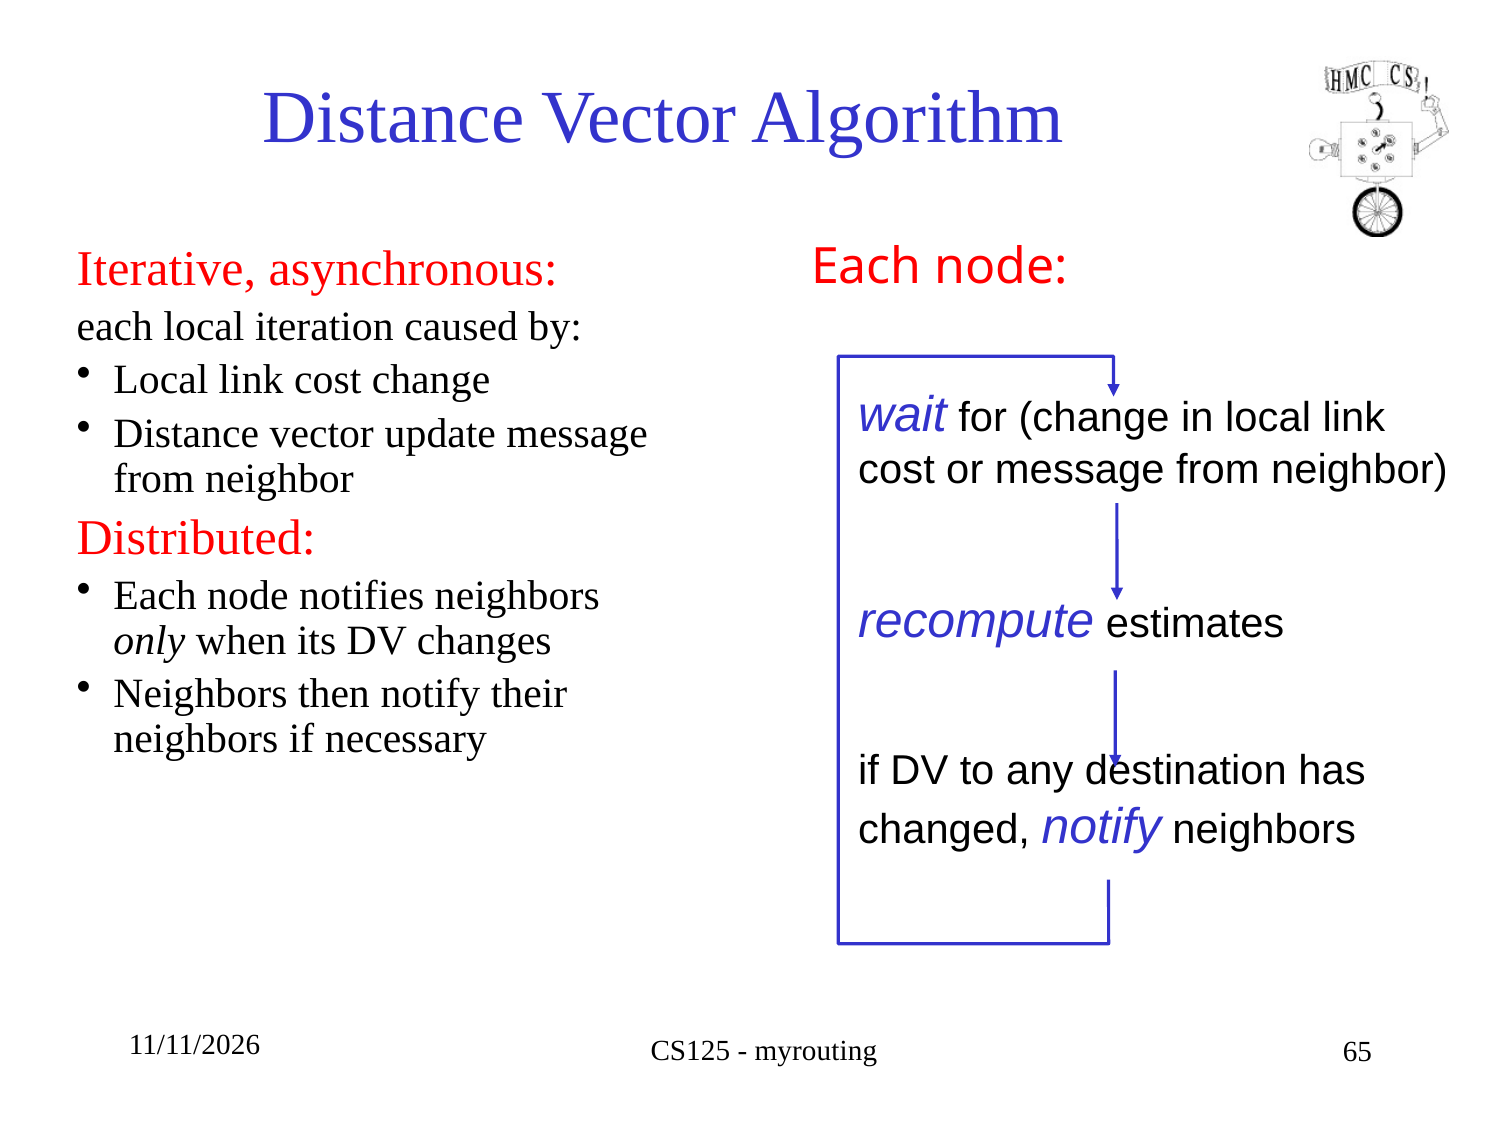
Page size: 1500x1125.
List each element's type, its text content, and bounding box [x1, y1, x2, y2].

title Distance Vector Algorithm [103, 34, 1224, 192]
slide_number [113, 1017, 427, 1093]
slide_number 65 [1074, 1024, 1388, 1101]
text_box Each node: [796, 226, 1084, 301]
list Iterative, asynchronous: each local iteration caused by: Local link cost change Distance vector update message from neighbor Distributed: Each node notifies neighbors only when its DV changes Neighbors then notify their neighbors if necessary [61, 234, 664, 807]
footer CS125 - myrouting [526, 1023, 1002, 1099]
picture [1309, 56, 1449, 237]
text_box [838, 288, 1469, 969]
